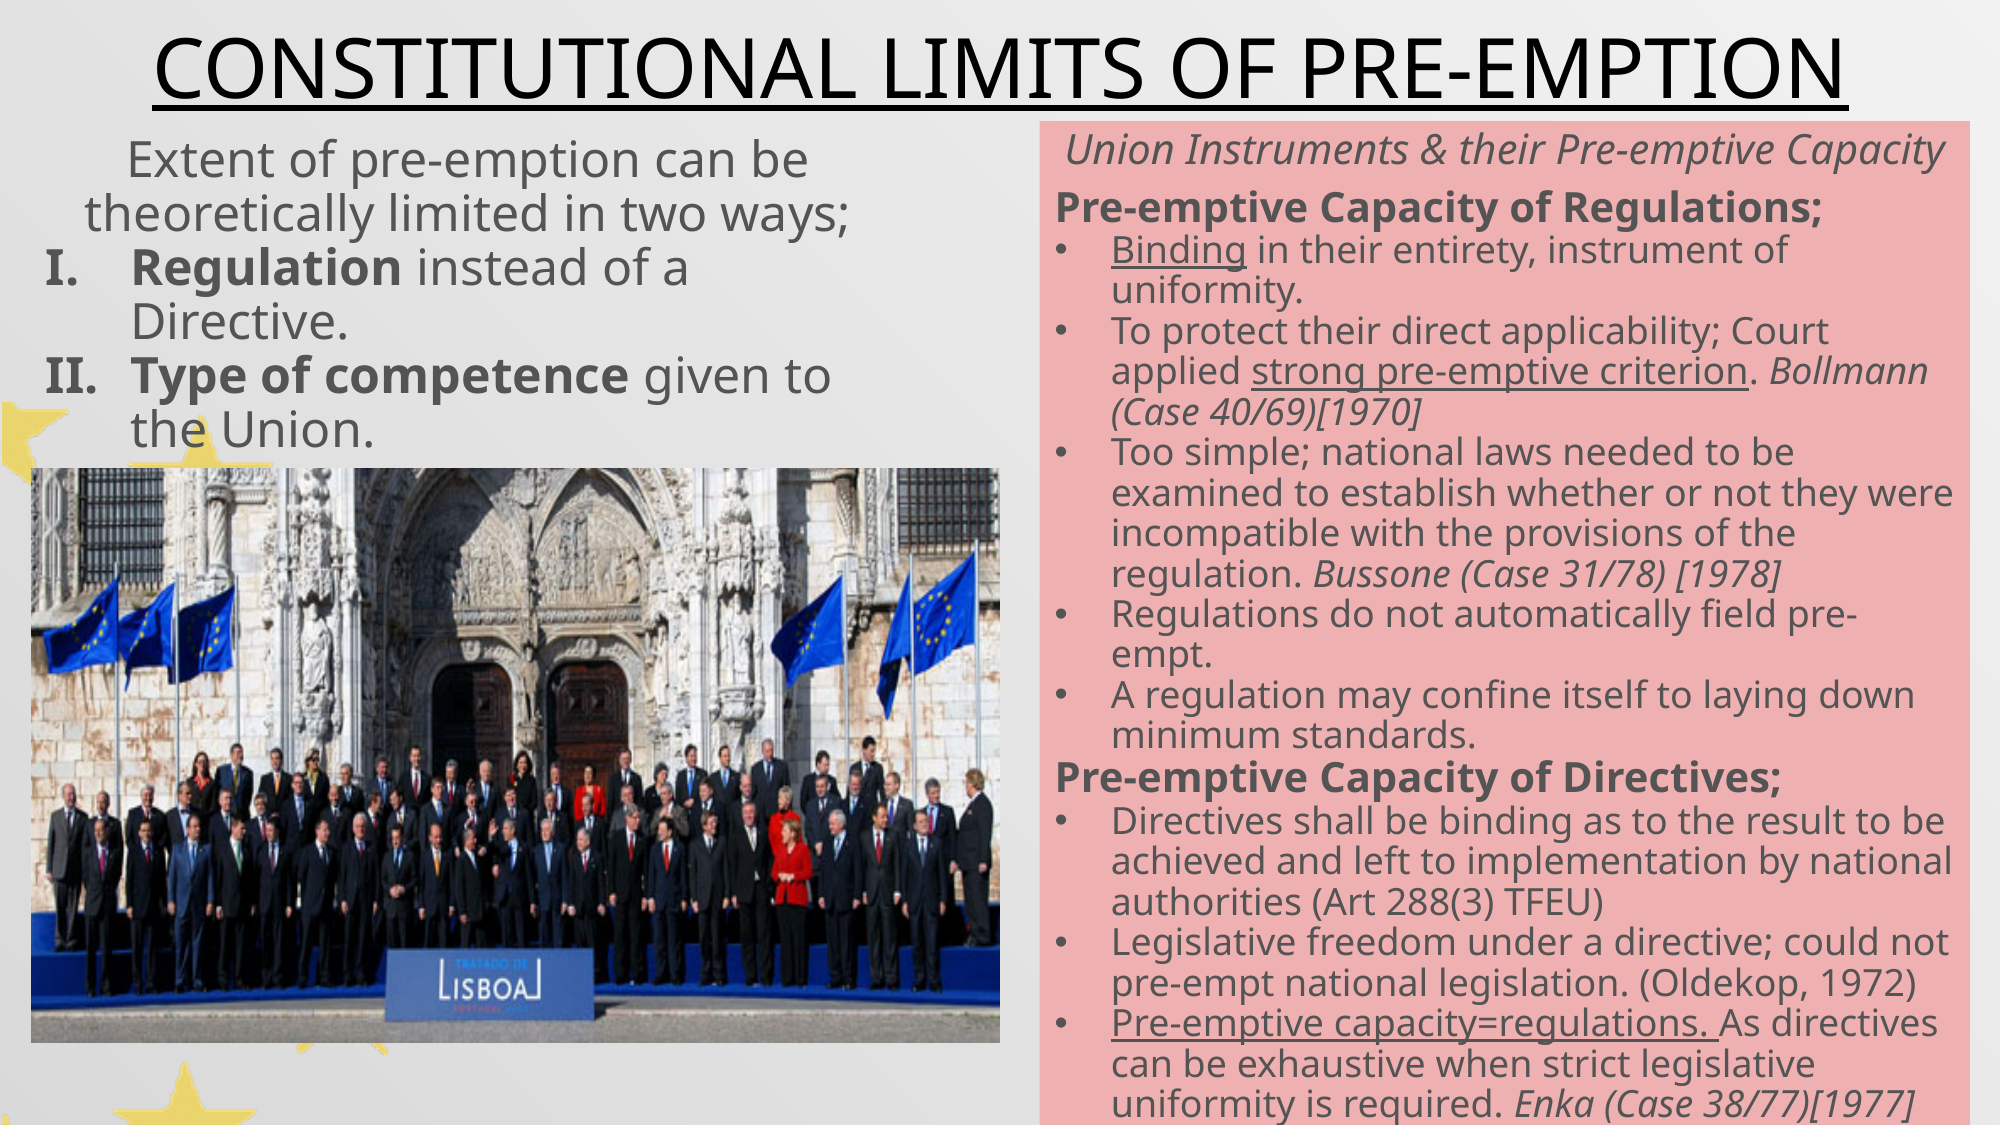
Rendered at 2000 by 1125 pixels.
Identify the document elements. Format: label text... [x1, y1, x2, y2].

text_box Union Instruments & their Pre-emptive Capacity Pre-emptive Capacity of Regulations; Binding in their entirety, instrument of uniformity. To protect their direct applicability; Court applied strong pre-emptive criterion. Bollmann (Case 40/69)[1970] Too simple; national laws needed to be examined to establish whether or not they were incompatible with the provisions of the regulation. Bussone (Case 31/78) [1978] Regulations do not automatically field pre-empt. A regulation may confine itself to laying down minimum standards. Pre-emptive Capacity of Directives; Directives shall be binding as to the result to be achieved and left to implementation by national authorities (Art 288(3) TFEU) Legislative freedom under a directive; could not pre-empt national legislation. (Oldekop, 1972) Pre-emptive capacity=regulations. As directives can be exhaustive when strict legislative uniformity is required. Enka (Case 38/77)[1977] [1039, 121, 1970, 1125]
picture [0, 403, 1000, 1125]
text_box Extent of pre-emption can be theoretically limited in two ways; Regulation instead of a Directive. Type of competence given to the Union. [31, 126, 906, 466]
text_box CONSTITUTIONAL LIMITS OF PRE-EMPTION [1, 19, 2000, 124]
